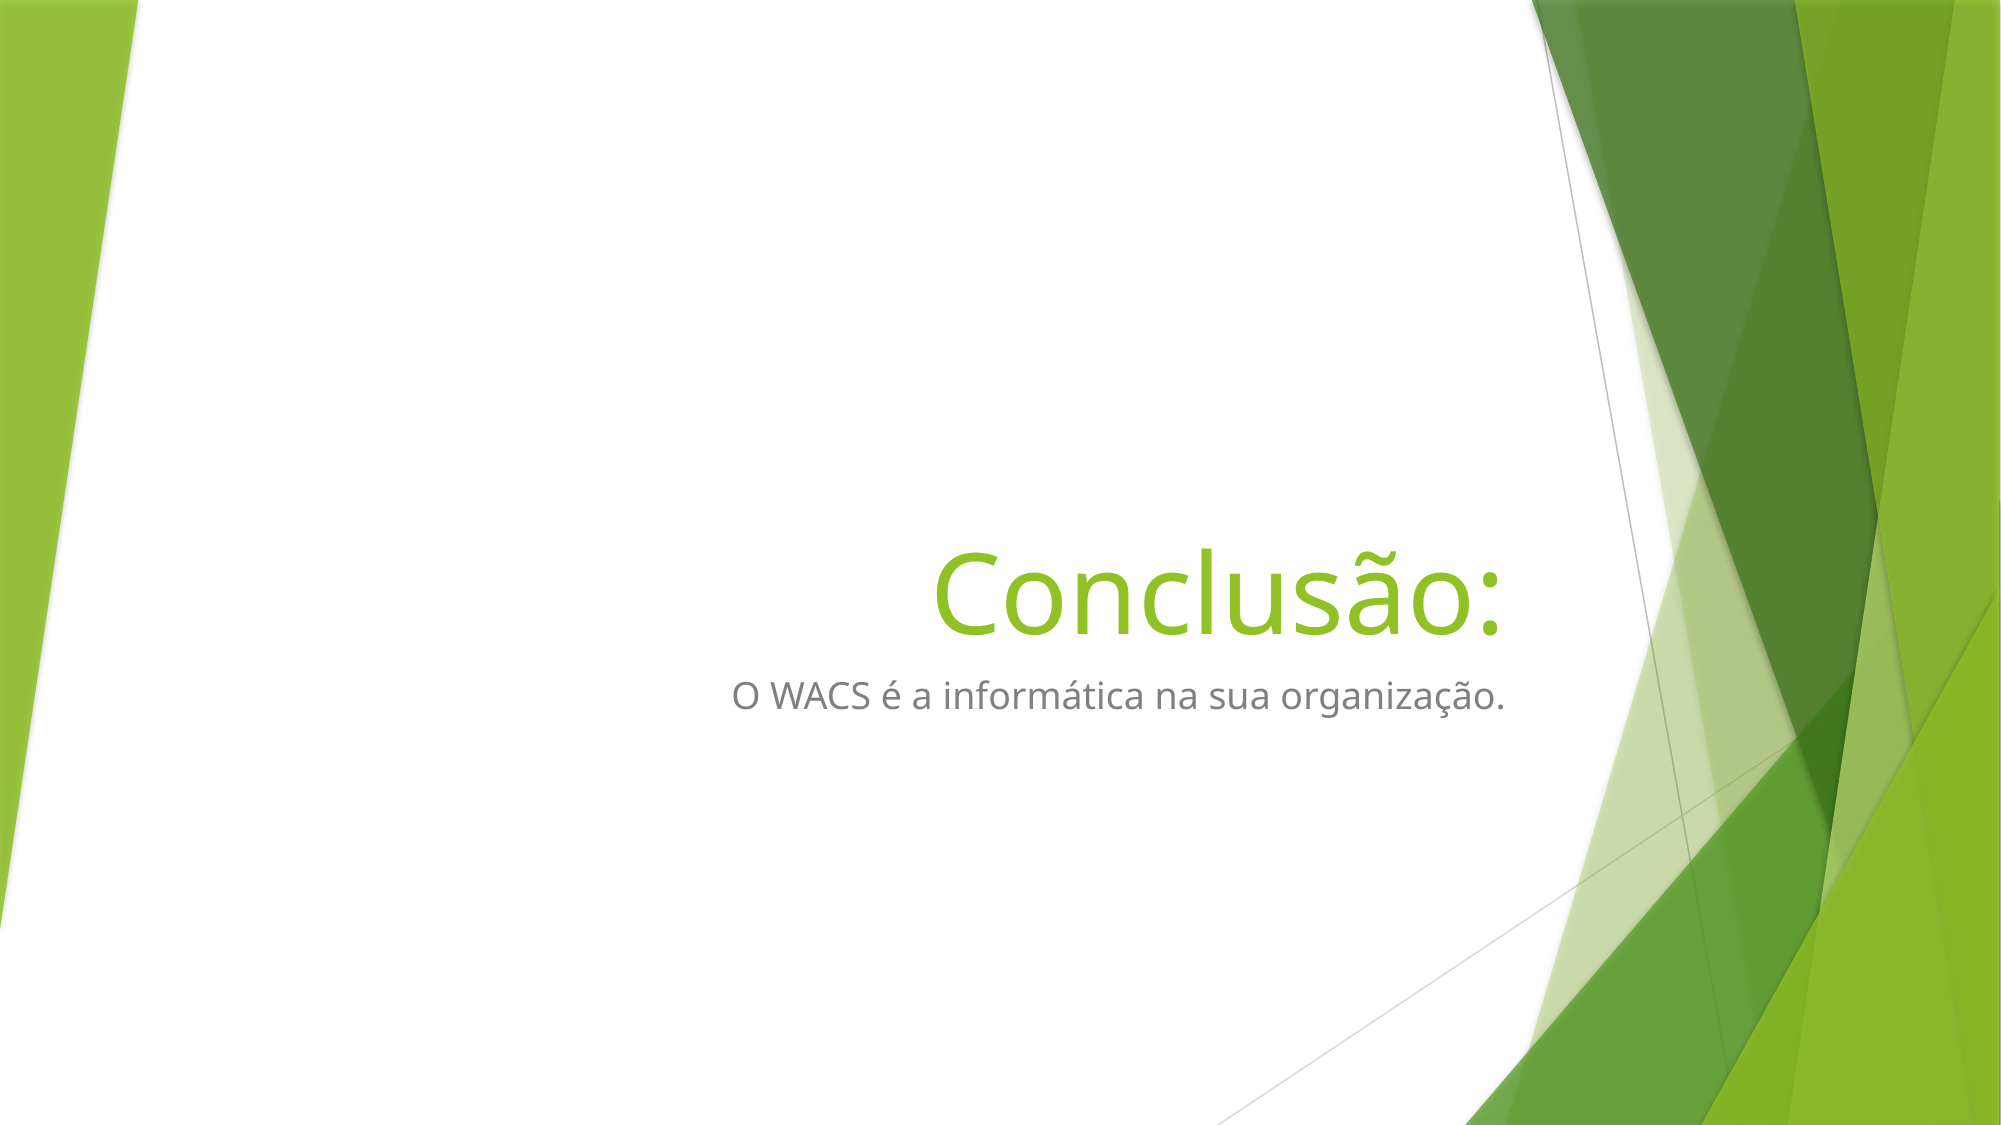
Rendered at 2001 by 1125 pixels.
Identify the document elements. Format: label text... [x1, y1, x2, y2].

title Conclusão: [247, 394, 1522, 664]
subtitle O WACS é a informática na sua organização. [247, 664, 1522, 845]
